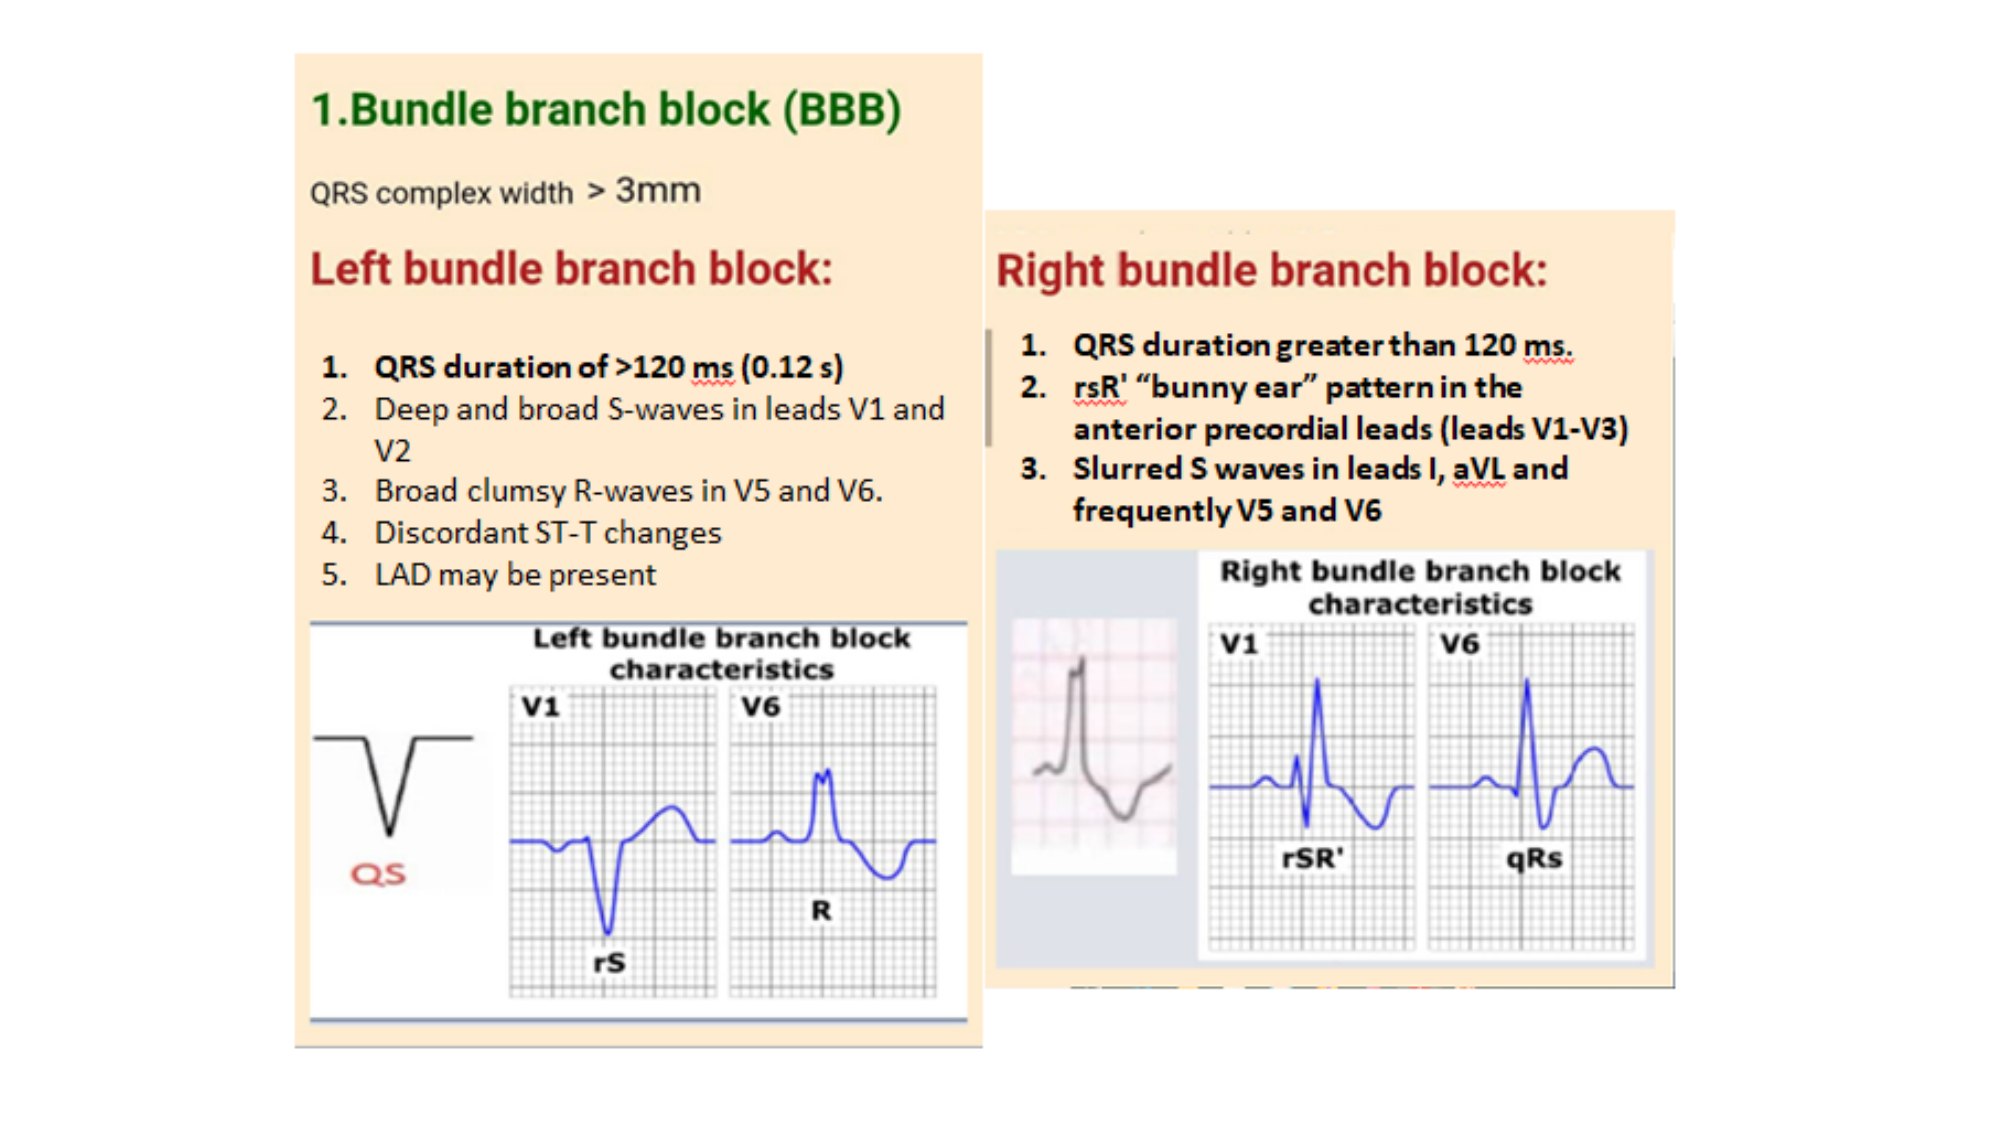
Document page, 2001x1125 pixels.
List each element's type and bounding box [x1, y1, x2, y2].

picture [291, 32, 1678, 1071]
